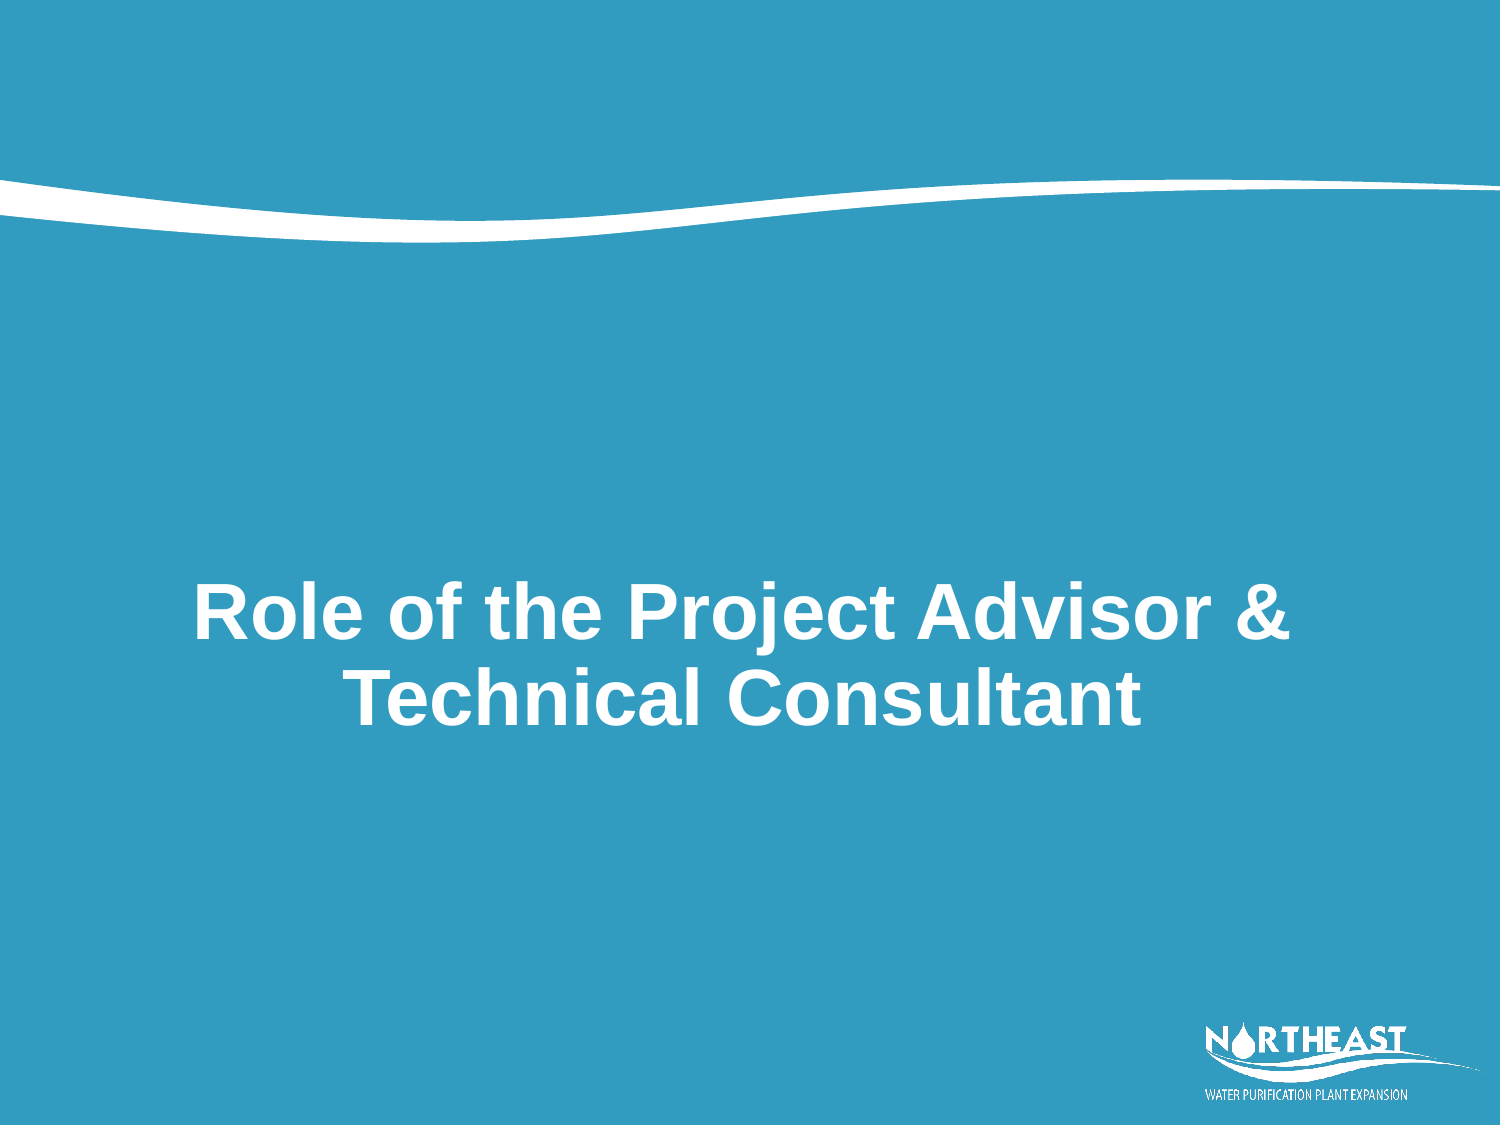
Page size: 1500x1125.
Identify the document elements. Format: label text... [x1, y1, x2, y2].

title Role of the Project Advisor & Technical Consultant [131, 562, 1369, 751]
